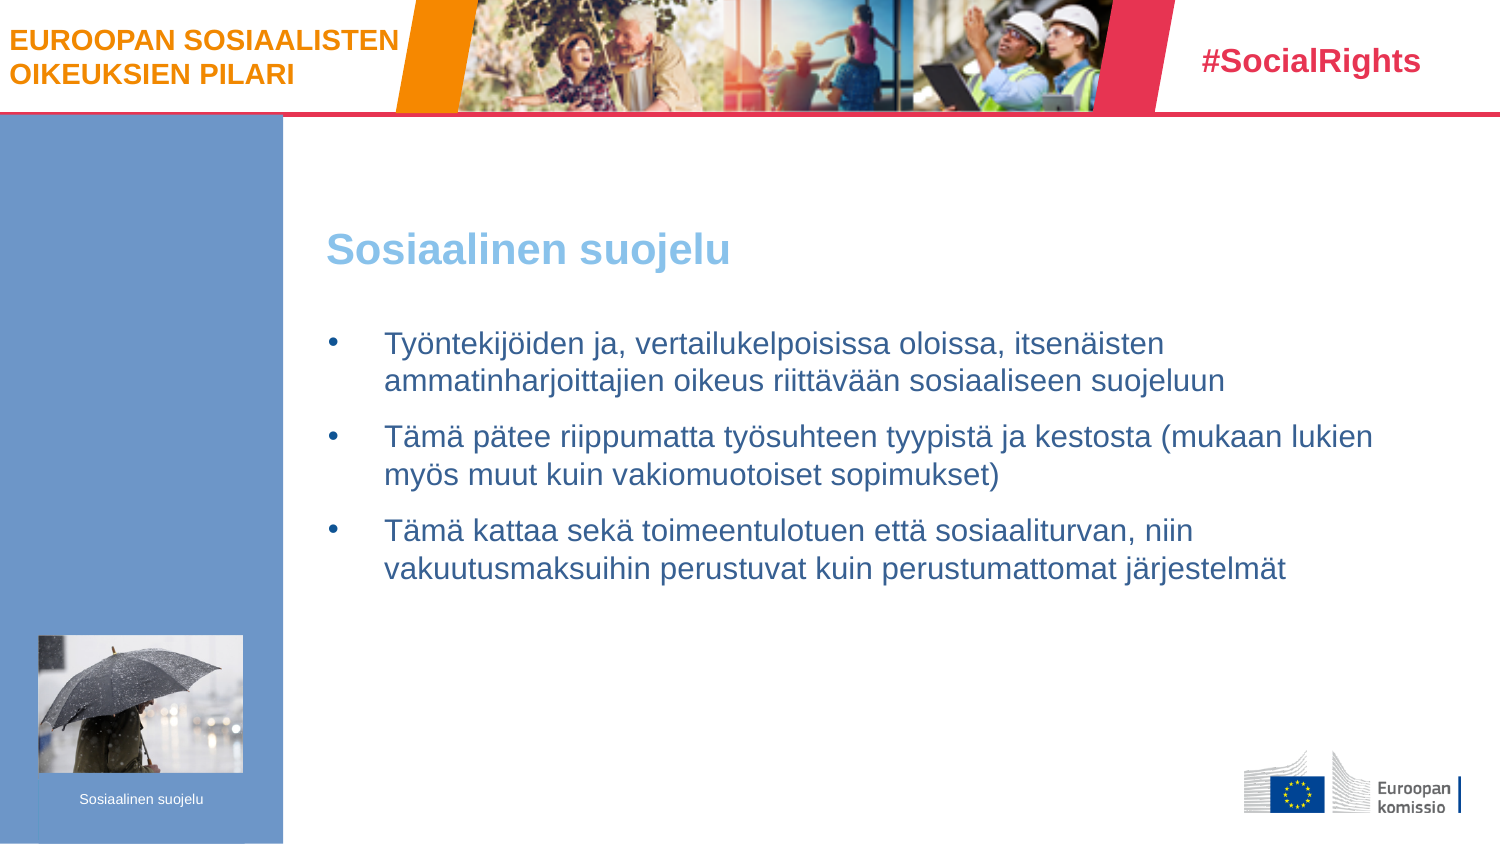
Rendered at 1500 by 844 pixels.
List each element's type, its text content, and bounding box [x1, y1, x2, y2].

picture [1244, 750, 1461, 813]
text_box Sosiaalinen suojelu [311, 200, 1471, 316]
text_box [0, 113, 285, 844]
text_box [38, 635, 245, 844]
picture [458, 0, 1112, 112]
list Työntekijöiden ja, vertailukelpoisissa oloissa, itsenäisten ammatinharjoittajien oikeus riittävään sosiaaliseen suojeluun Tämä pätee riippumatta työsuhteen tyypistä ja kestosta (mukaan lukien myös muut kuin vakiomuotoiset sopimukset) Tämä kattaa sekä toimeentulotuen että sosiaaliturvan, niin vakuutusmaksuihin perustuvat kuin perustumattomat järjestelmät [312, 316, 1402, 763]
